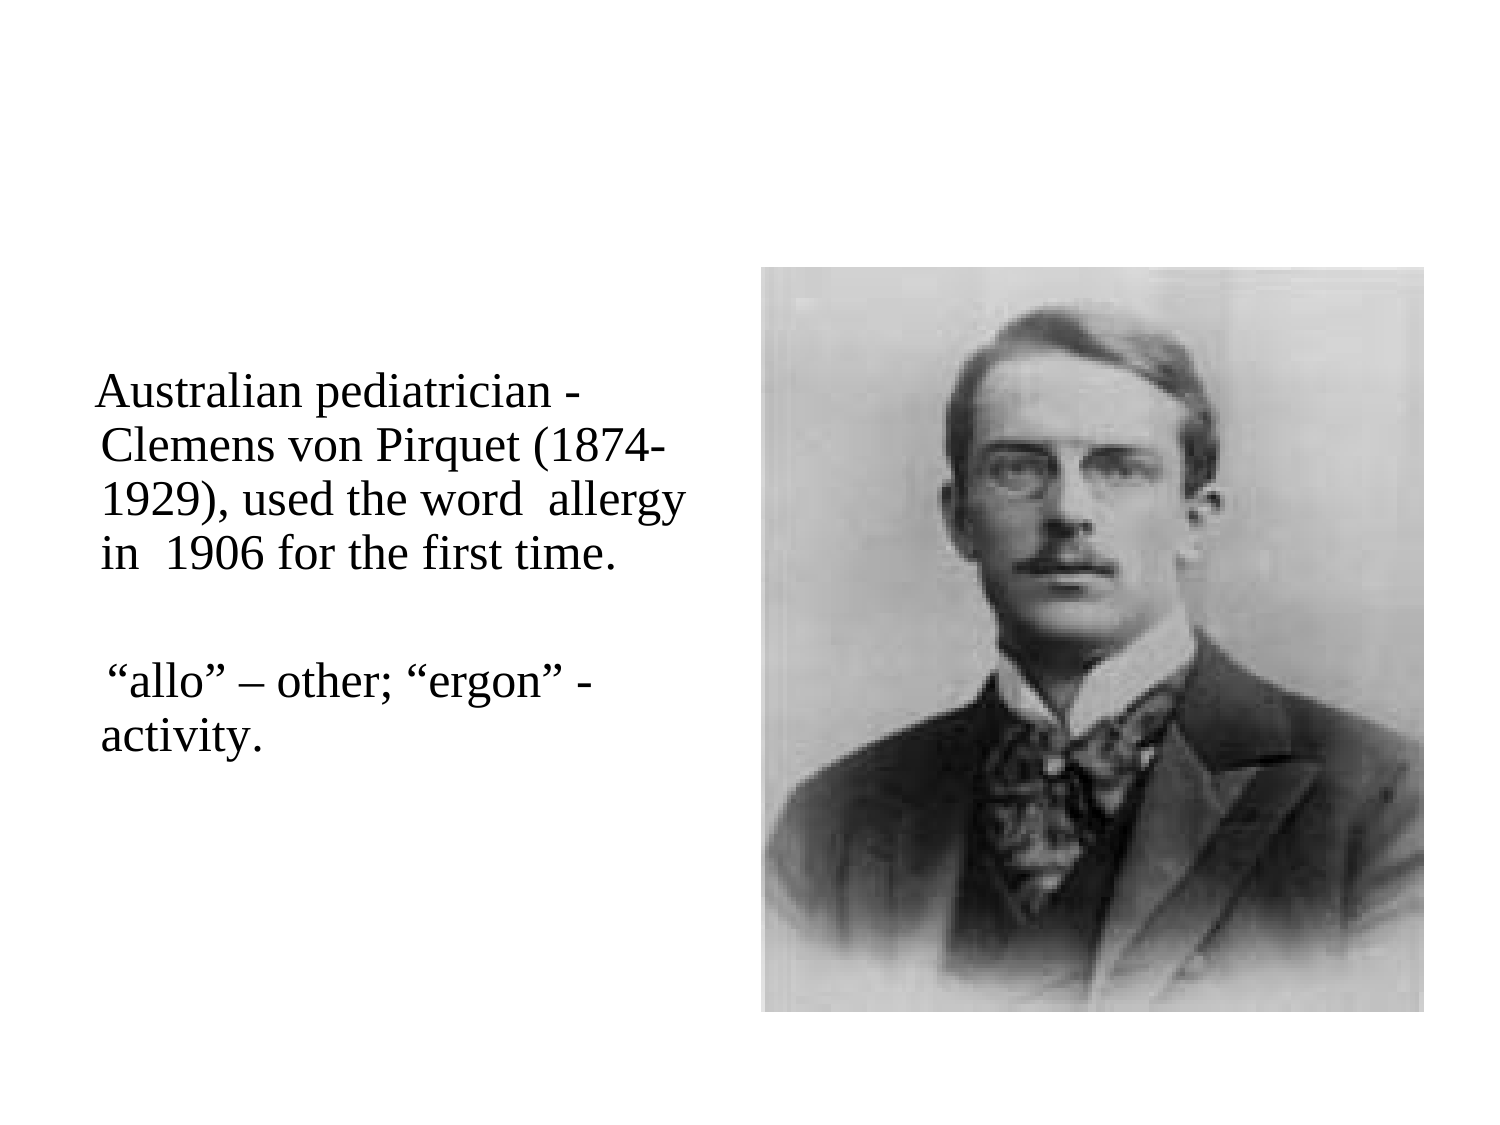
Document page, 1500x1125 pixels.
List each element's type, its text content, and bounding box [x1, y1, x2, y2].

picture [761, 266, 1424, 1012]
list Australian pediatrician - Clemens von Pirquet (1874-1929), used the word allergy in 1906 for the first time. “allo” – other; “ergon” - activity. [29, 301, 715, 977]
